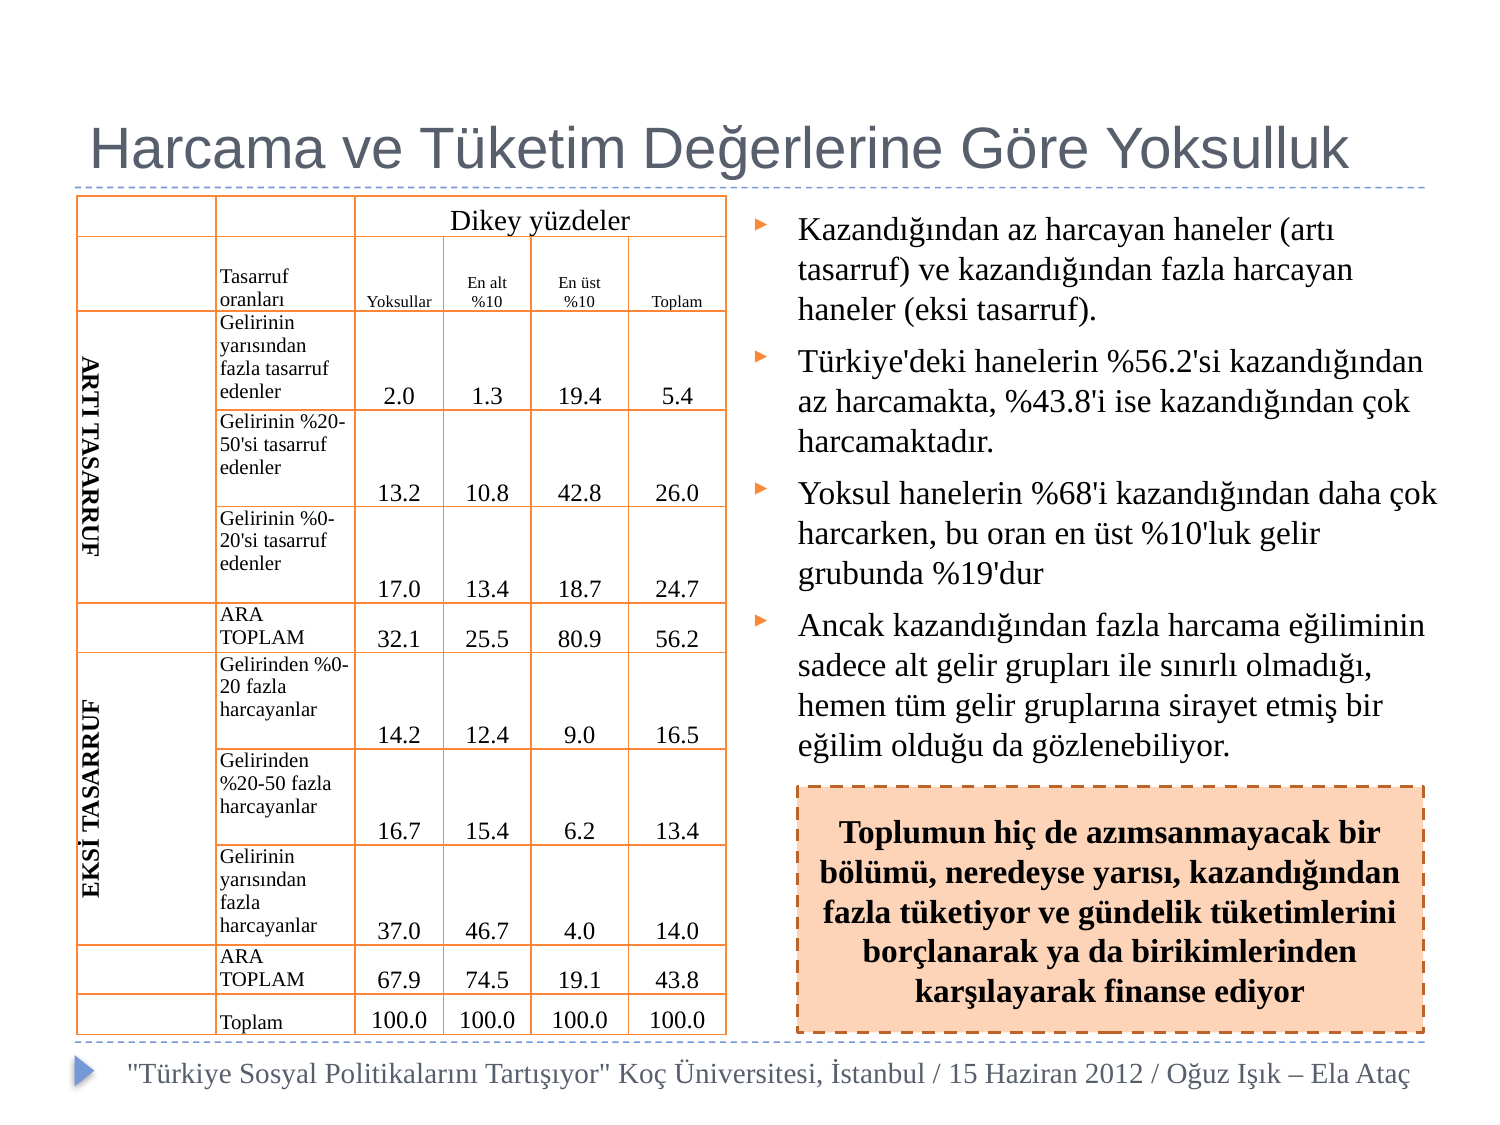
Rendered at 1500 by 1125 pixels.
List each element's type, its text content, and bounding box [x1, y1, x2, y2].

table_cell Gelirinin yarısından fazla tasarruf edenler [217, 312, 354, 409]
table_cell 24.7 [629, 507, 725, 602]
title Harcama ve Tüketim Değerlerine Göre Yoksulluk [75, 24, 1425, 188]
table_cell 16.5 [629, 653, 725, 748]
table_cell Toplam [217, 995, 354, 1034]
table_cell ARA TOPLAM [217, 946, 354, 993]
footer "Türkiye Sosyal Politikalarını Tartışıyor" Koç Üniversitesi, İstanbul / 15 Haziran 2012 / Oğuz Işık – Ela Ataç [112, 1046, 1436, 1107]
table_cell 10.8 [444, 411, 530, 506]
table_cell En alt %10 [444, 237, 530, 310]
table_cell [78, 604, 215, 652]
table_cell 80.9 [532, 604, 628, 652]
table_cell 18.7 [532, 507, 628, 602]
text_box Toplumun hiç de azımsanmayacak bir bölümü, neredeyse yarısı, kazandığından fazla tüketiyor ve gündelik tüketimlerini borçlanarak ya da birikimlerinden karşılayarak finanse ediyor [796, 785, 1425, 1034]
table_cell Tasarruf oranları [217, 237, 354, 310]
table_cell 43.8 [629, 946, 725, 993]
table_cell 19.4 [532, 312, 628, 409]
table_cell [78, 995, 215, 1034]
table_cell EKSİ TASARRUF [78, 653, 215, 944]
table_cell 25.5 [444, 604, 530, 652]
table_cell 9.0 [532, 653, 628, 748]
table_cell [78, 237, 215, 310]
table_cell Gelirinden %0-20 fazla harcayanlar [217, 653, 354, 748]
table_cell 16.7 [356, 750, 443, 844]
text_box Kazandığından az harcayan haneler (artı tasarruf) ve kazandığından fazla harcayan haneler (eksi tasarruf). Türkiye'deki hanelerin %56.2'si kazandığından az harcamakta, %43.8'i ise kazandığından çok harcamaktadır. Yoksul hanelerin %68'i kazandığından daha çok harcarken, bu oran en üst %10'luk gelir grubunda %19'dur Ancak kazandığından fazla harcama eğiliminin sadece alt gelir grupları ile sınırlı olmadığı, hemen tüm gelir gruplarına sirayet etmiş bir eğilim olduğu da gözlenebiliyor. [738, 200, 1459, 776]
table_header Dikey yüzdeler [356, 197, 725, 236]
table_cell 4.0 [532, 846, 628, 944]
table_cell Yoksullar [356, 237, 443, 310]
table_cell 26.0 [629, 411, 725, 506]
table_cell 100.0 [629, 995, 725, 1034]
table_cell En üst %10 [532, 237, 628, 310]
table_cell 5.4 [629, 312, 725, 409]
table_cell Gelirinden %20-50 fazla harcayanlar [217, 750, 354, 844]
table_cell Gelirinin yarısından fazla harcayanlar [217, 846, 354, 944]
table_header [78, 197, 215, 236]
table_cell 17.0 [356, 507, 443, 602]
table_cell 15.4 [444, 750, 530, 844]
table_cell 46.7 [444, 846, 530, 944]
table_cell 1.3 [444, 312, 530, 409]
table_cell 32.1 [356, 604, 443, 652]
table_header [217, 197, 354, 236]
table_cell Toplam [629, 237, 725, 310]
table_cell 100.0 [532, 995, 628, 1034]
table_cell ARTI TASARRUF [78, 312, 215, 602]
table_cell 100.0 [444, 995, 530, 1034]
table_cell 2.0 [356, 312, 443, 409]
table_cell [78, 946, 215, 993]
table_cell 13.2 [356, 411, 443, 506]
table_cell Gelirinin %0-20'si tasarruf edenler [217, 507, 354, 602]
table_cell 14.2 [356, 653, 443, 748]
table_cell 12.4 [444, 653, 530, 748]
table_cell Gelirinin %20-50'si tasarruf edenler [217, 411, 354, 506]
table_cell 74.5 [444, 946, 530, 993]
table_cell 100.0 [356, 995, 443, 1034]
table_cell 37.0 [356, 846, 443, 944]
table_cell 42.8 [532, 411, 628, 506]
table_cell 19.1 [532, 946, 628, 993]
table_cell 14.0 [629, 846, 725, 944]
table_cell ARA TOPLAM [217, 604, 354, 652]
table_cell 13.4 [444, 507, 530, 602]
table_cell 6.2 [532, 750, 628, 844]
table_cell 13.4 [629, 750, 725, 844]
table_cell 56.2 [629, 604, 725, 652]
table_cell 67.9 [356, 946, 443, 993]
